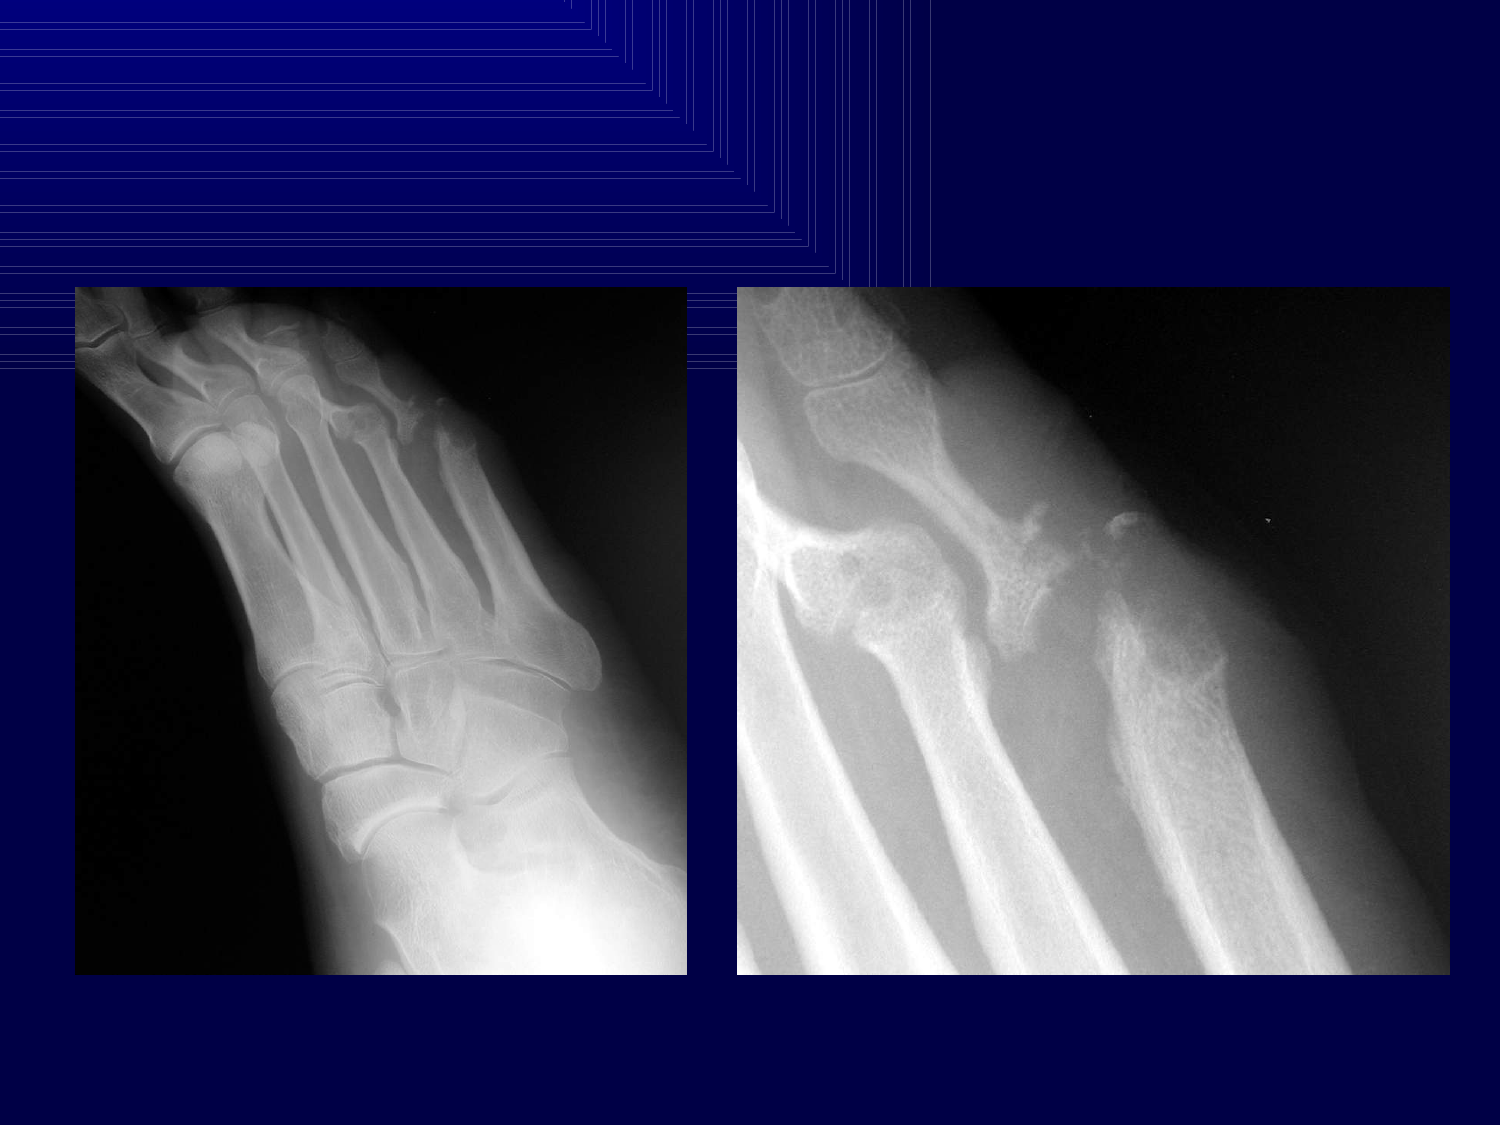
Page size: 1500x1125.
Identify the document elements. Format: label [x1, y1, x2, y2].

picture [737, 287, 1451, 976]
picture [74, 287, 687, 976]
title [112, 112, 1388, 301]
text_box [99, 0, 1375, 188]
